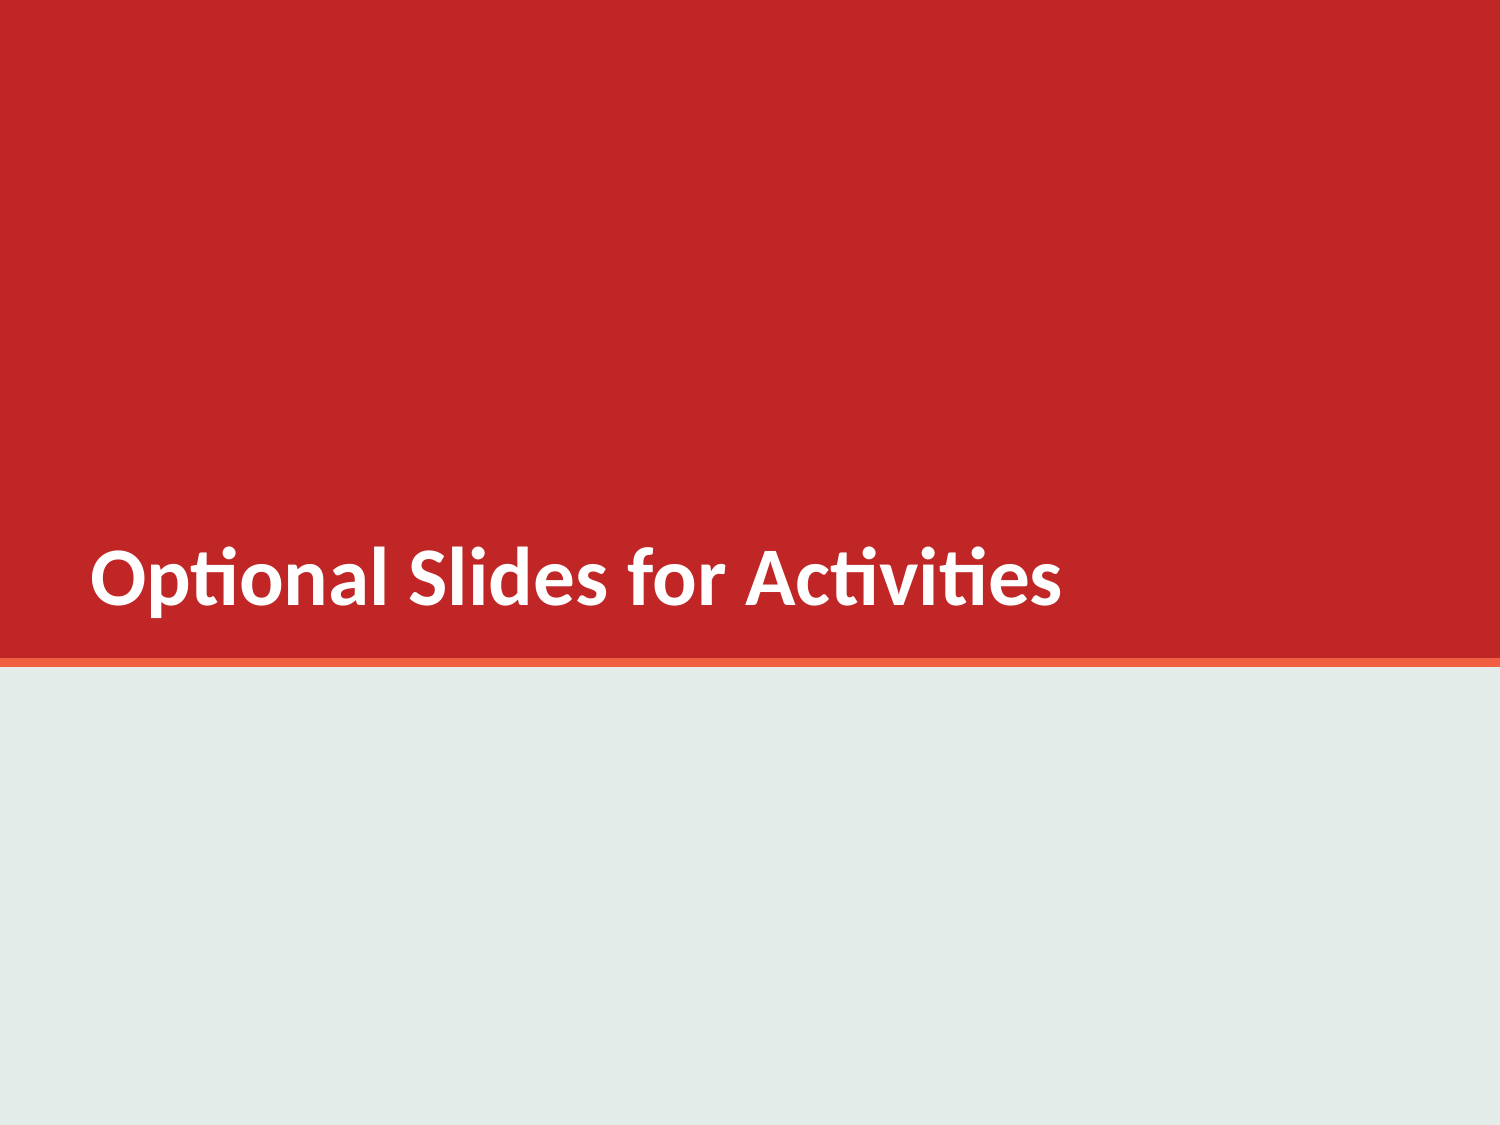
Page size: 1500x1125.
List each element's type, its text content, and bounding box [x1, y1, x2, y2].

title Optional Slides for Activities [75, 75, 1425, 630]
